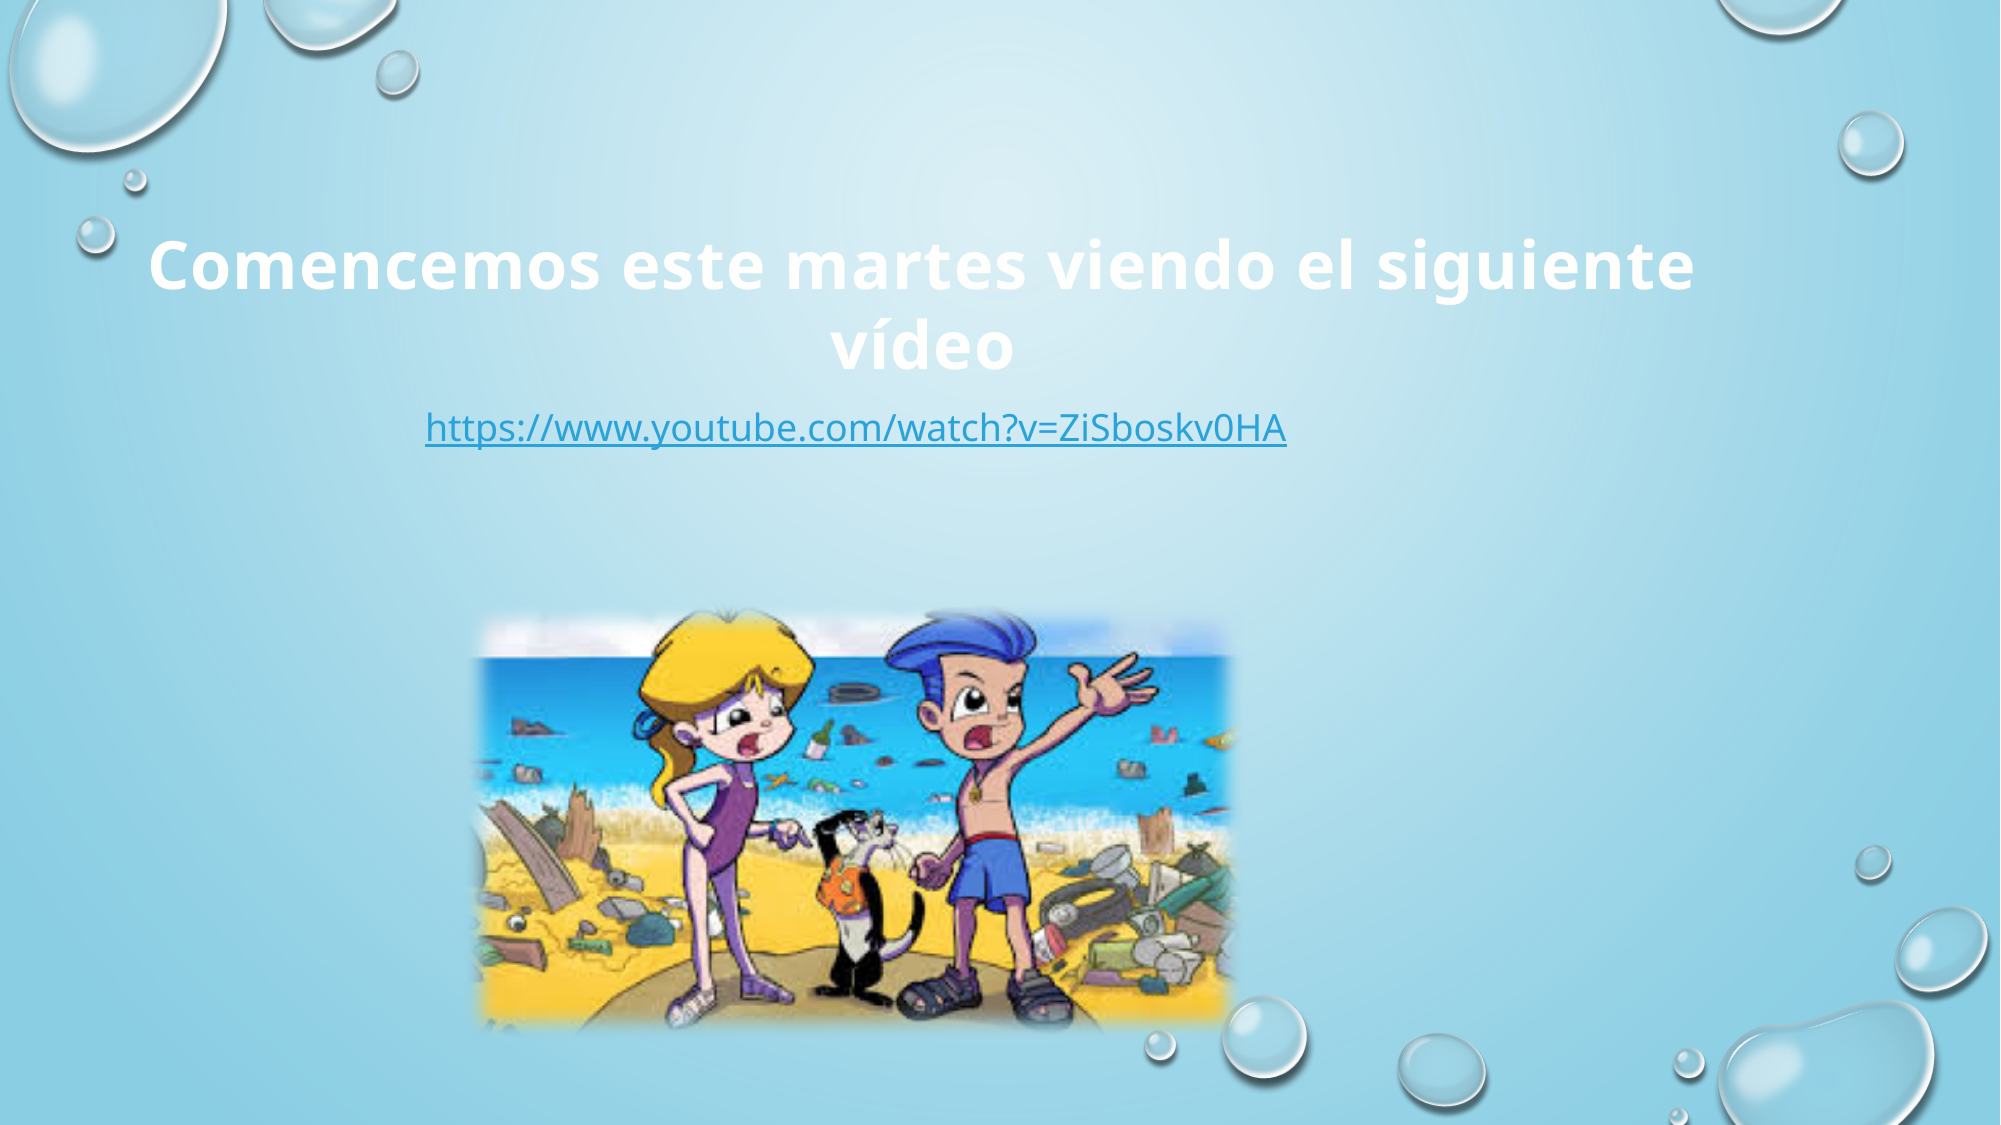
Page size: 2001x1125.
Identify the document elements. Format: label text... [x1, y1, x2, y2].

text_box Comencemos este martes viendo el siguiente vídeo [103, 215, 1743, 391]
text_box https://www.youtube.com/watch?v=ZiSboskv0HA [410, 396, 1302, 462]
picture [0, 0, 2000, 1125]
